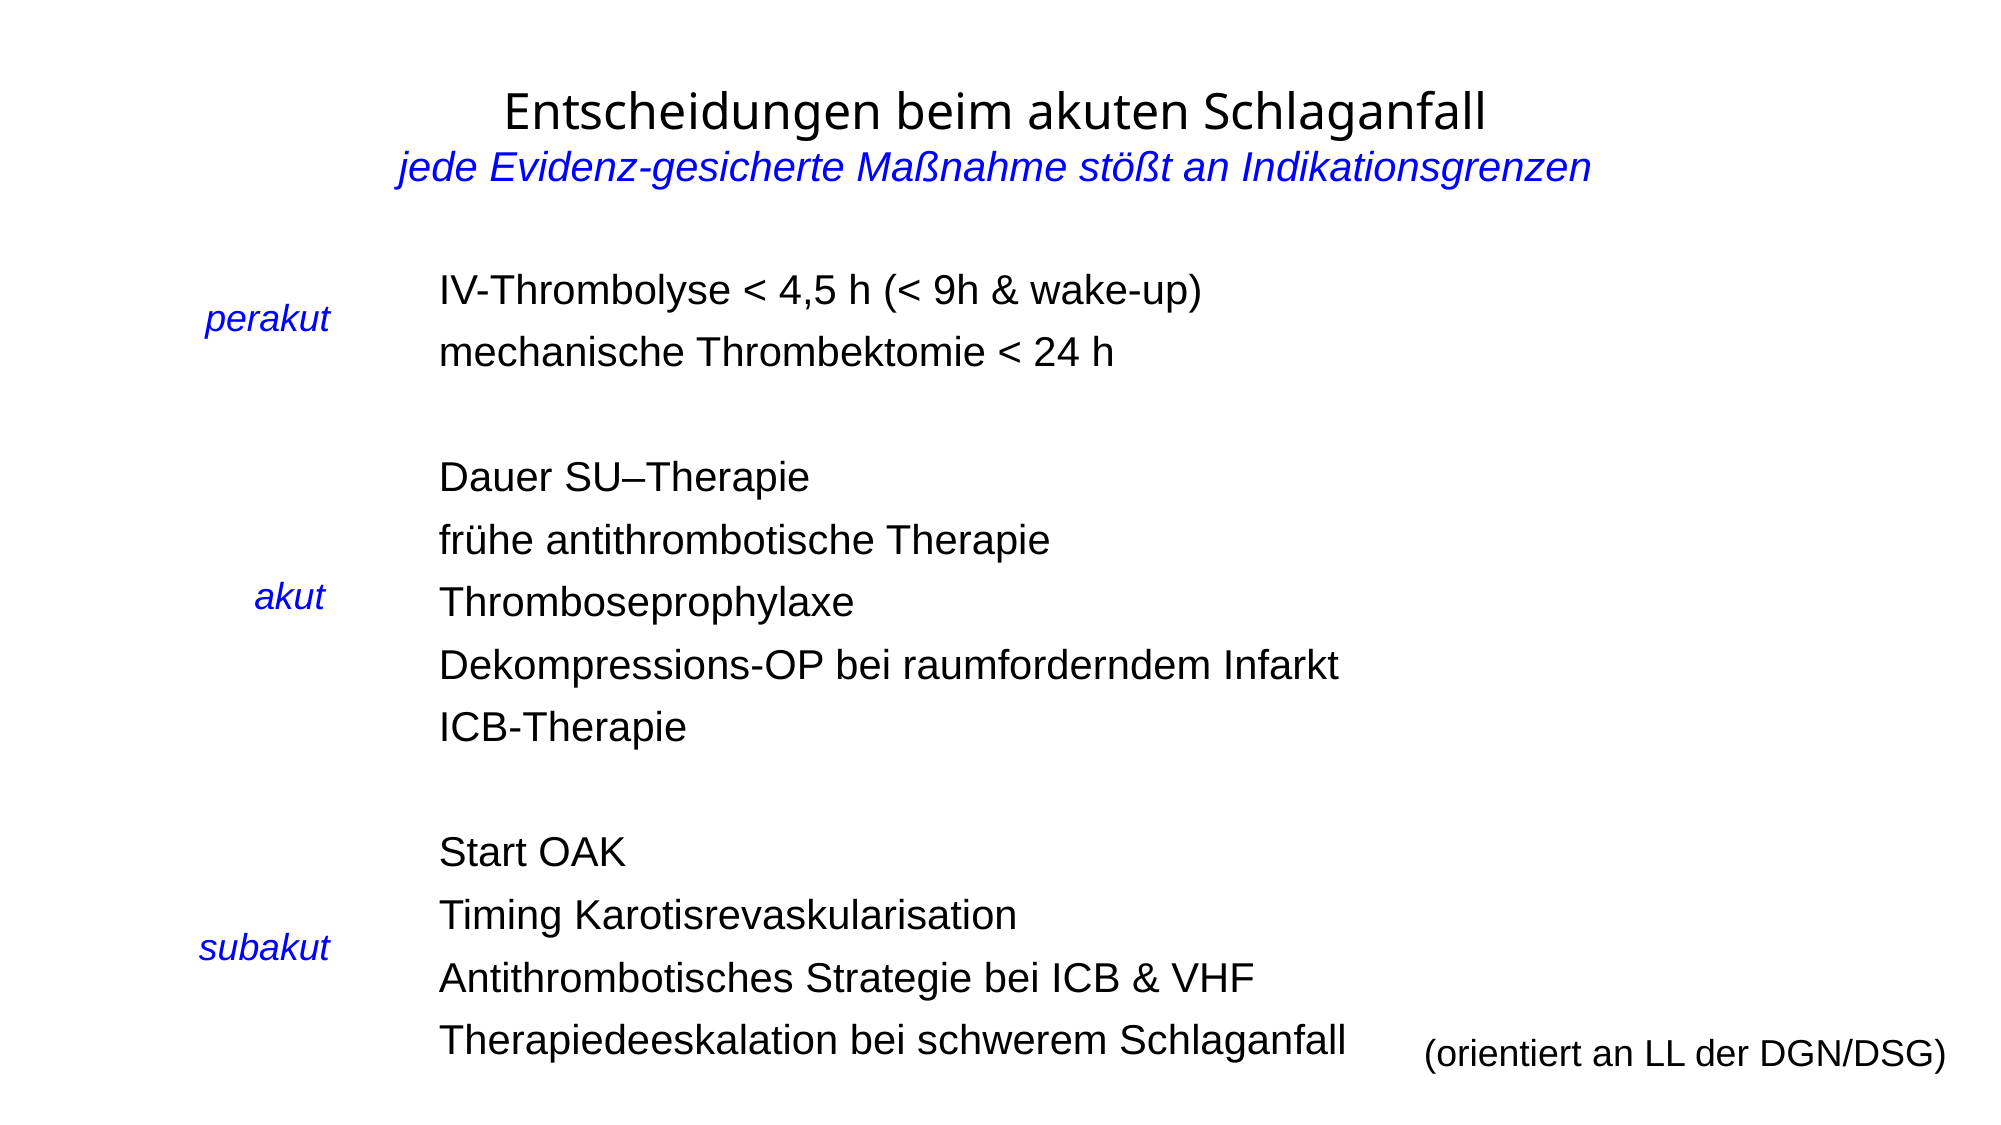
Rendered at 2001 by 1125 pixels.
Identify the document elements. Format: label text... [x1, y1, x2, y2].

text_box IV-Thrombolyse < 4,5 h (< 9h & wake-up) mechanische Thrombektomie < 24 h Dauer SU–Therapie frühe antithrombotische Therapie Thromboseprophylaxe Dekompressions-OP bei raumforderndem Infarkt ICB-Therapie Start OAK Timing Karotisrevaskularisation Antithrombotisches Strategie bei ICB & VHF Therapiedeeskalation bei schwerem Schlaganfall [424, 254, 1497, 1071]
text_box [182, 286, 347, 969]
title Entscheidungen beim akuten Schlaganfall jede Evidenz-gesicherte Maßnahme stößt an Indikationsgrenzen [287, 59, 1705, 190]
text_box (orientiert an LL der DGN/DSG) [1409, 1021, 1963, 1082]
